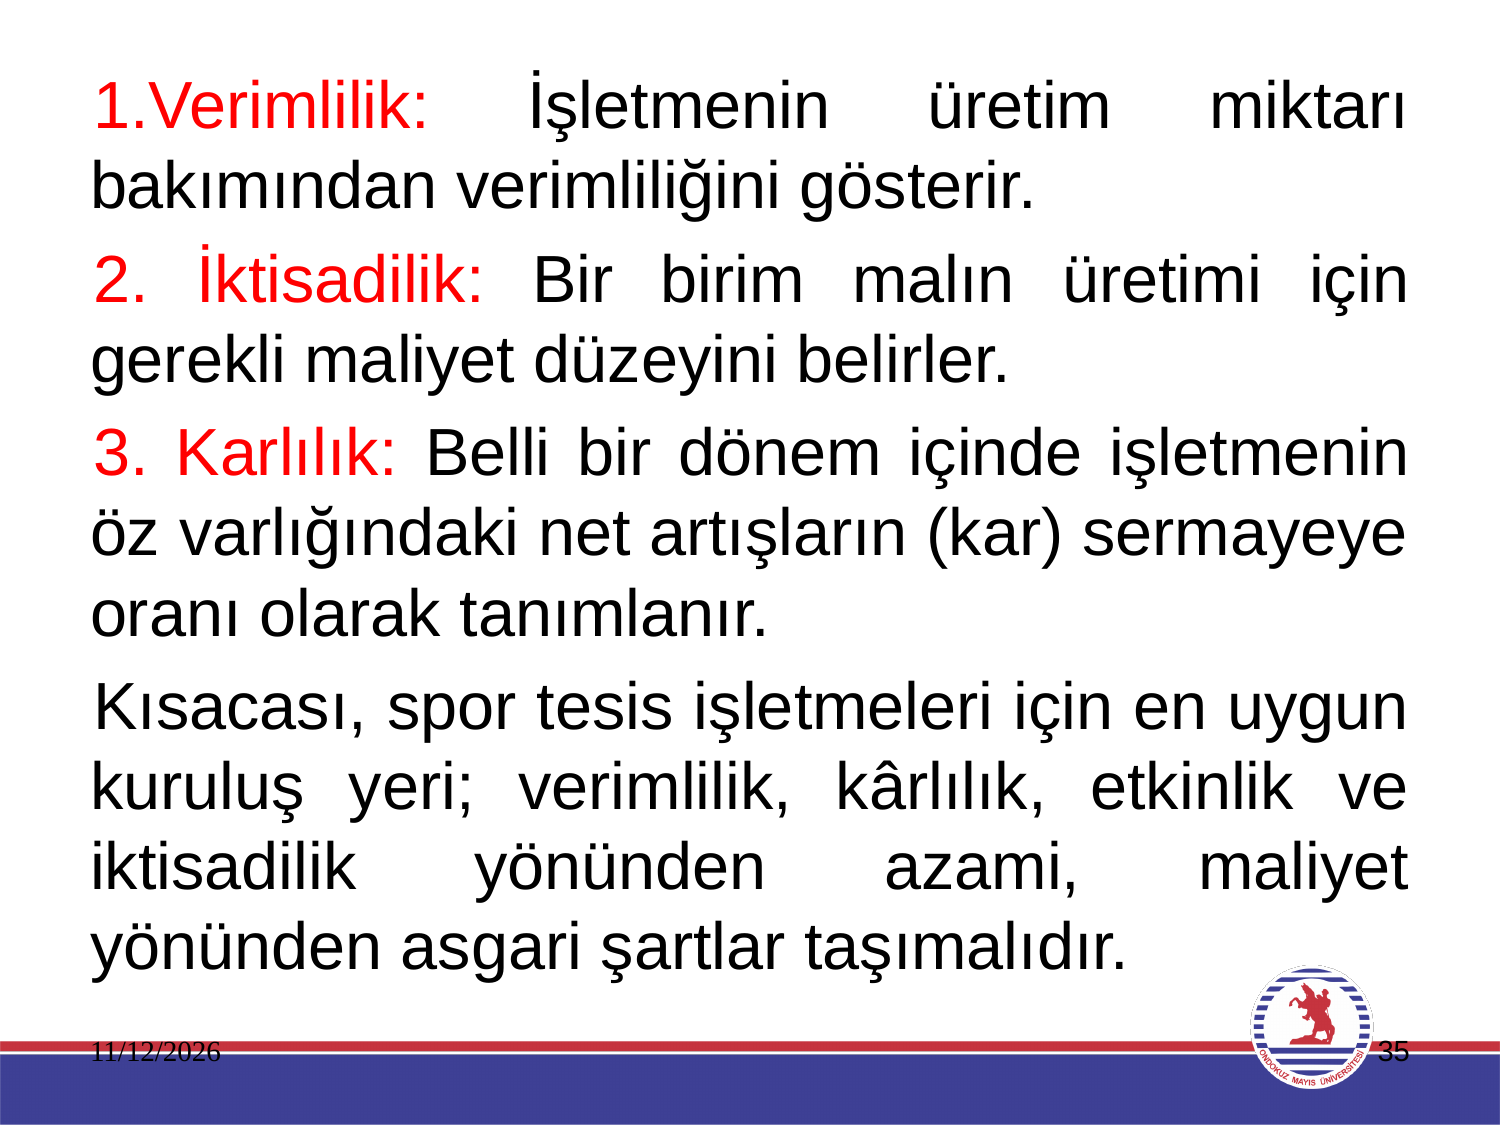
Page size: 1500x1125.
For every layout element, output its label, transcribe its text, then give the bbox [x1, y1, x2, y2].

list Verimlilik: İşletmenin üretim miktarı bakımından verimliliğini gösterir. İktisadilik: Bir birim malın üretimi için gerekli maliyet düzeyini belirler. 3. Karlılık: Belli bir dönem içinde işletmenin öz varlığındaki net artışların (kar) sermayeye oranı olarak tanımlanır. Kısacası, spor tesis işletmeleri için en uygun kuruluş yeri; verimlilik, kârlılık, etkinlik ve iktisadilik yönünden azami, maliyet yönünden asgari şartlar taşımalıdır. [75, 54, 1425, 1078]
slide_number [75, 1024, 425, 1103]
picture [0, 965, 1500, 1125]
slide_number 35 [1074, 1024, 1425, 1103]
